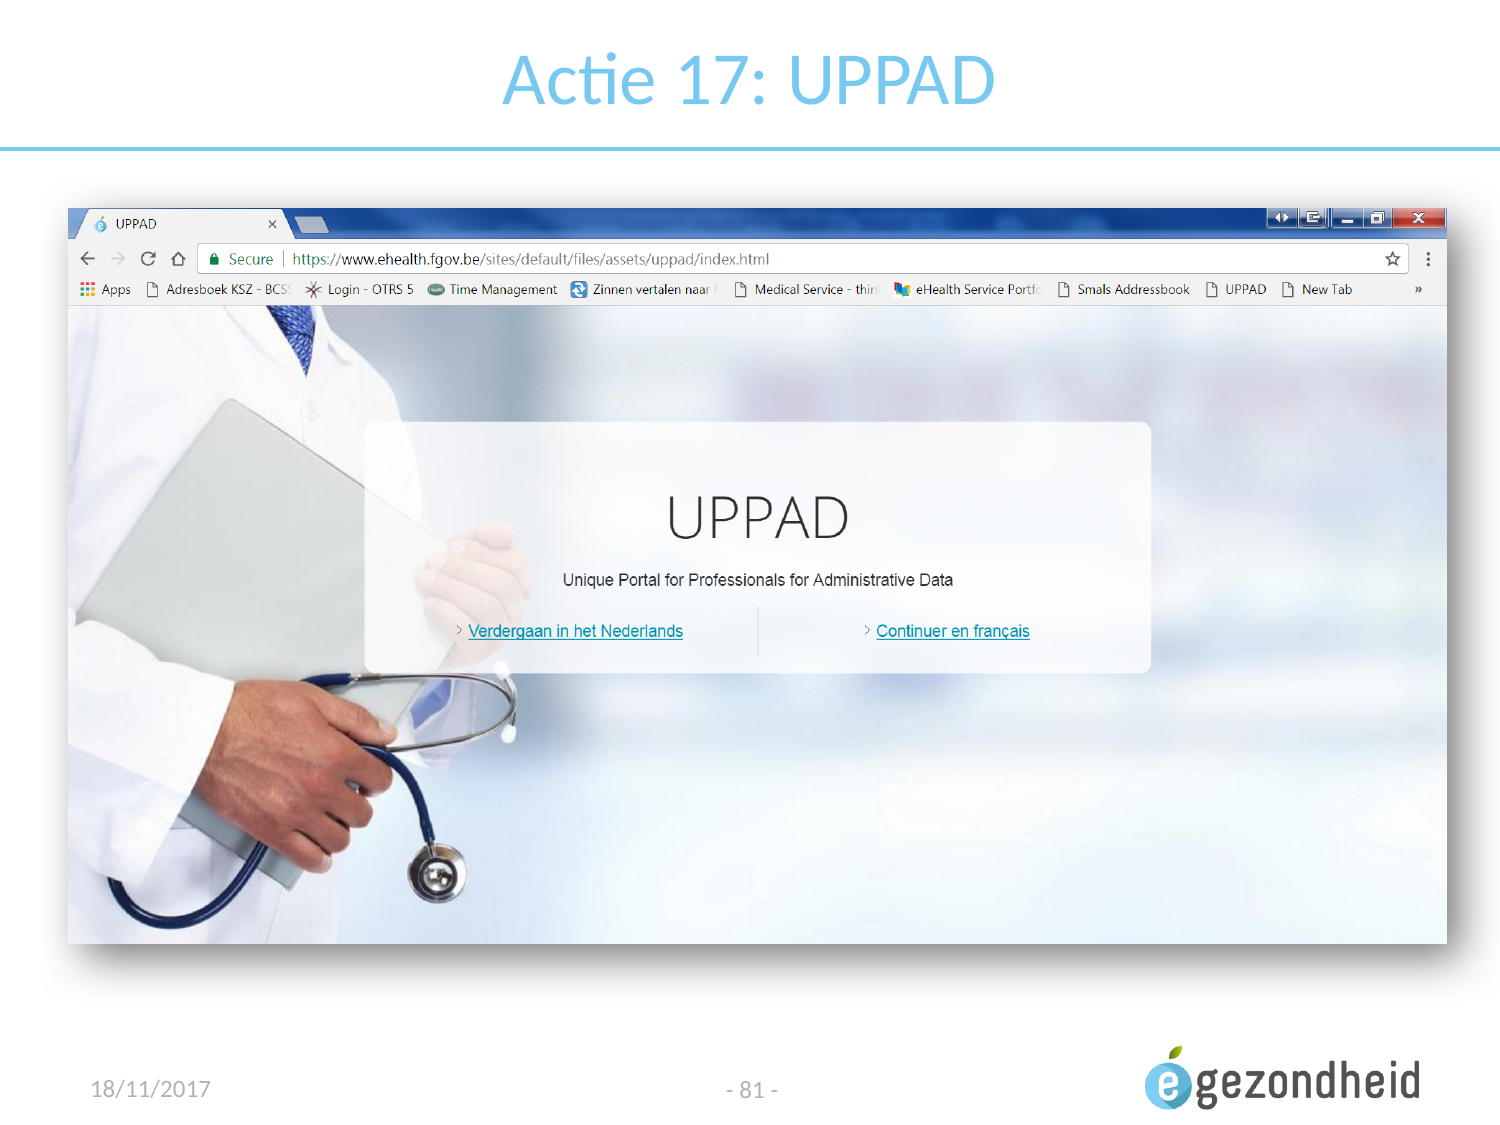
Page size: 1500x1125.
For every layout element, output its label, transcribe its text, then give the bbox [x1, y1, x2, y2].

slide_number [75, 1057, 425, 1118]
picture [67, 207, 1448, 944]
slide_number - 81 - [577, 1058, 928, 1119]
title Actie 17: UPPAD [0, 0, 1500, 149]
picture [1116, 1037, 1447, 1125]
